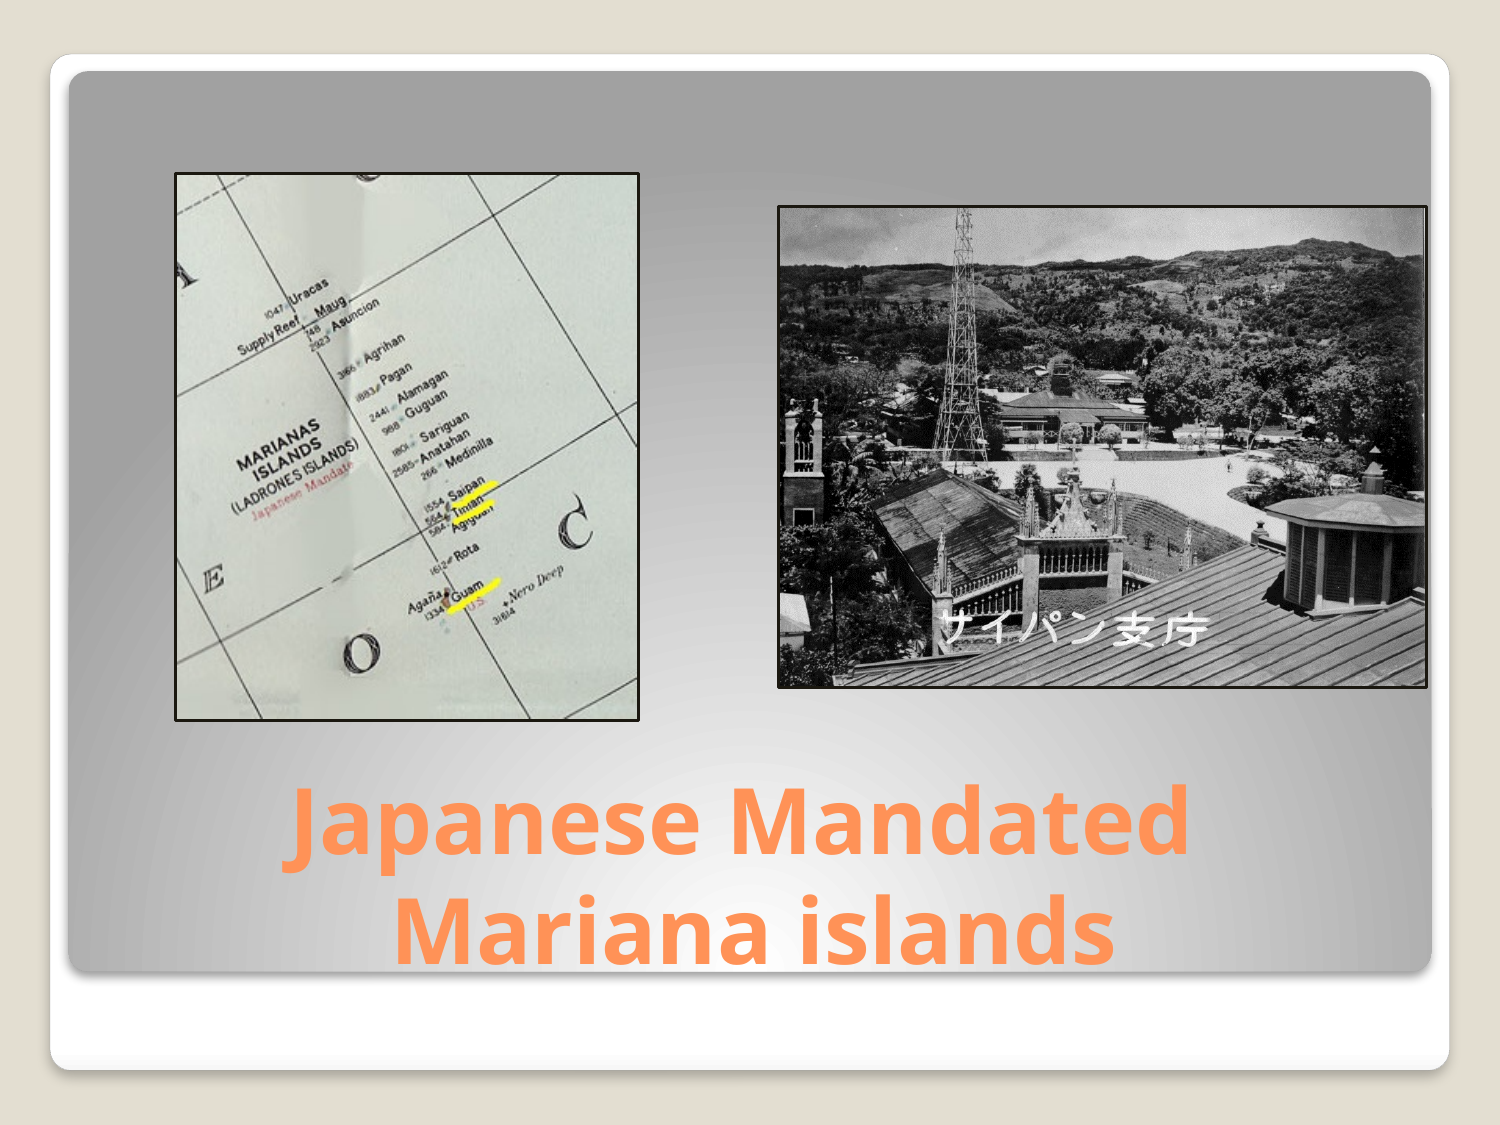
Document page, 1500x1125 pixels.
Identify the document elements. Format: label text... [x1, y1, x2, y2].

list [176, 174, 637, 720]
title Japanese Mandated Mariana islands [82, 817, 1425, 991]
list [779, 207, 1426, 687]
